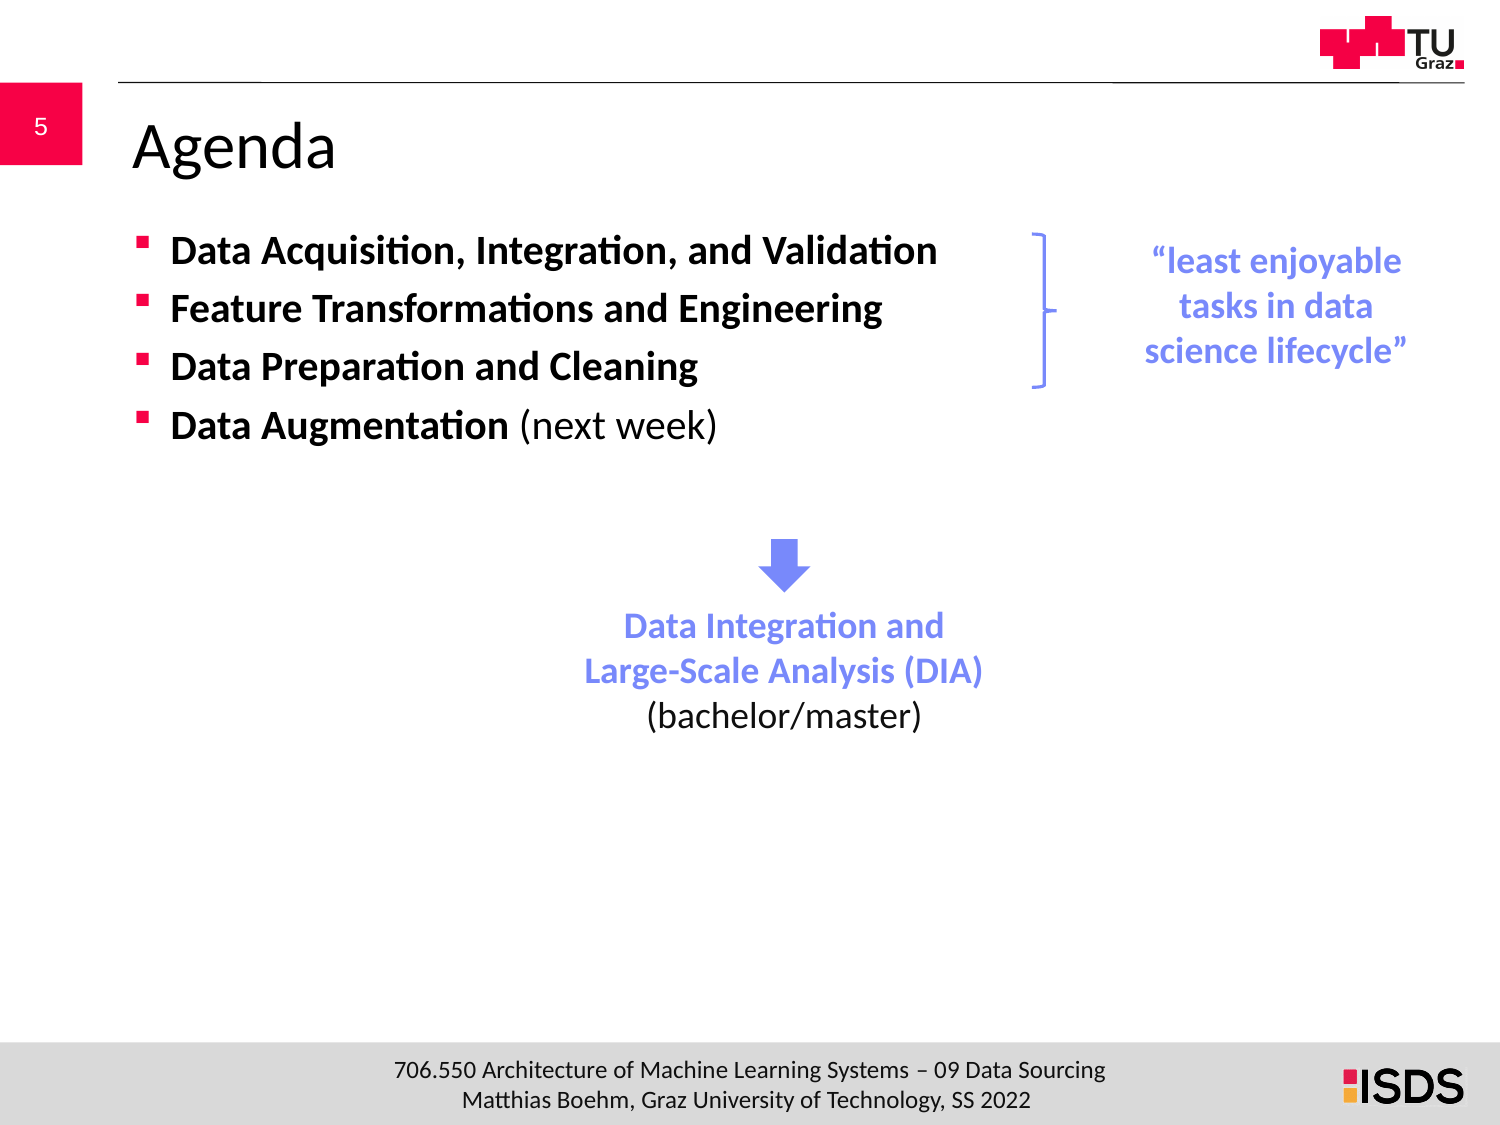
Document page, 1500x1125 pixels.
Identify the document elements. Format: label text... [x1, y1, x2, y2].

text_box Data Integration and Large-Scale Analysis (DIA) (bachelor/master) [580, 593, 988, 744]
title Agenda [118, 94, 1463, 215]
text_box [756, 538, 812, 594]
picture [1339, 1065, 1468, 1107]
list Data Acquisition, Integration, and Validation Feature Transformations and Engineering Data Preparation and Cleaning Data Augmentation (next week) [118, 215, 1463, 1026]
text_box “least enjoyable tasks in data science lifecycle” [1128, 229, 1425, 379]
text_box [1031, 233, 1057, 389]
picture [1320, 16, 1464, 69]
